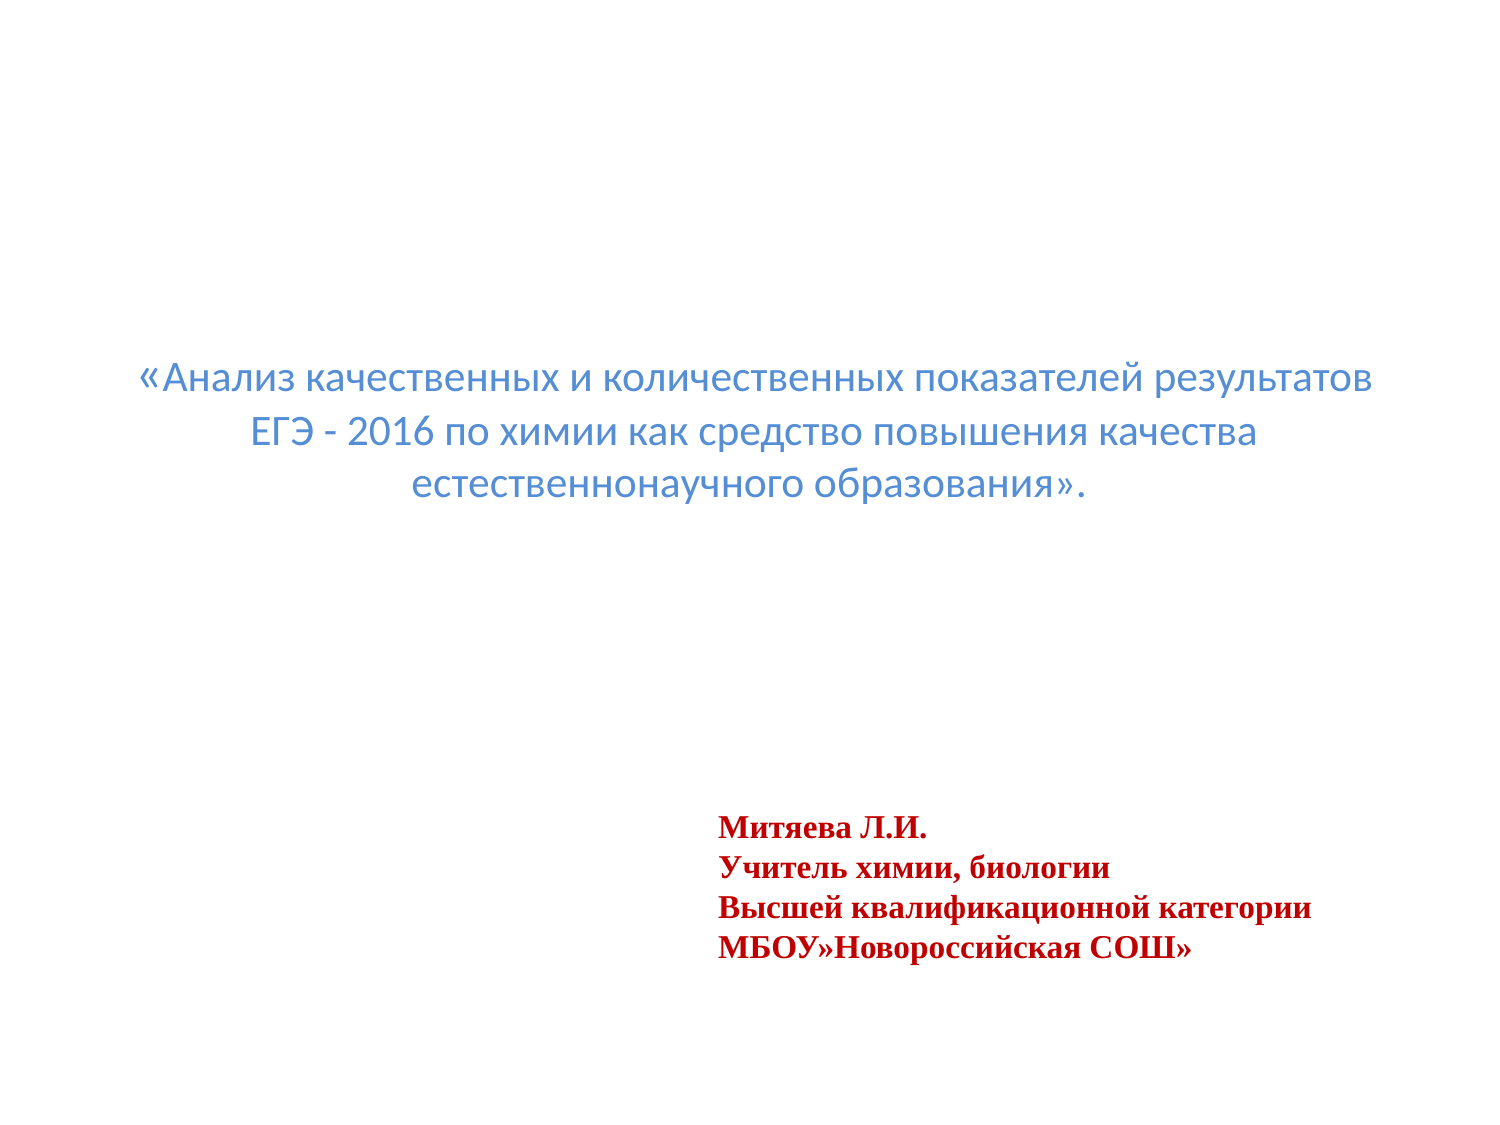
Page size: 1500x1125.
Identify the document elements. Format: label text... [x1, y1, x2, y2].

text_box Митяева Л.И. Учитель химии, биологии Высшей квалификационной категории МБОУ»Новороссийская СОШ» [703, 797, 1407, 973]
title «Анализ качественных и количественных показателей результатов ЕГЭ - 2016 по химии как средство повышения качества естественнонаучного образования». [117, 328, 1393, 673]
